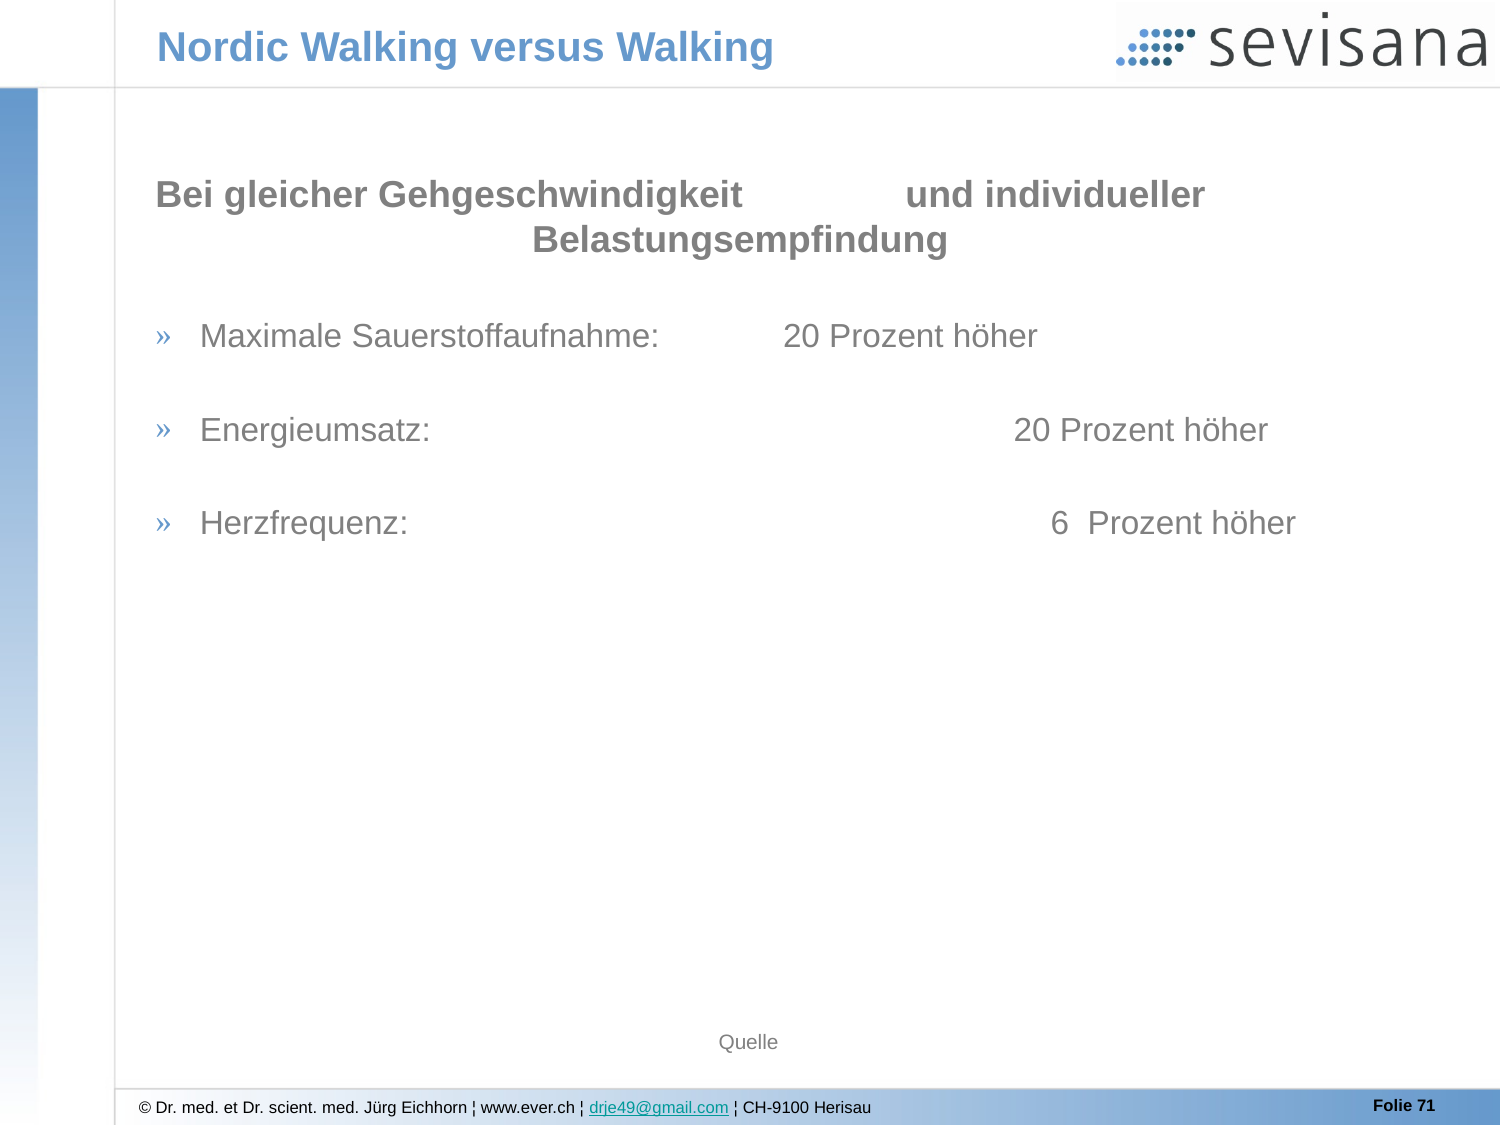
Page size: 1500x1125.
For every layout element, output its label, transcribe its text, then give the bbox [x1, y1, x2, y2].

text_box Quelle [378, 1021, 1119, 1061]
list Bei gleicher Gehgeschwindigkeit und individueller Belastungsempfindung Maximale Sauerstoffaufnahme: 20 Prozent höher Energieumsatz: 20 Prozent höher Herzfrequenz: 6 Prozent höher [140, 162, 1430, 1026]
title Nordic Walking versus Walking [141, 7, 1105, 83]
picture [0, 0, 1500, 1125]
